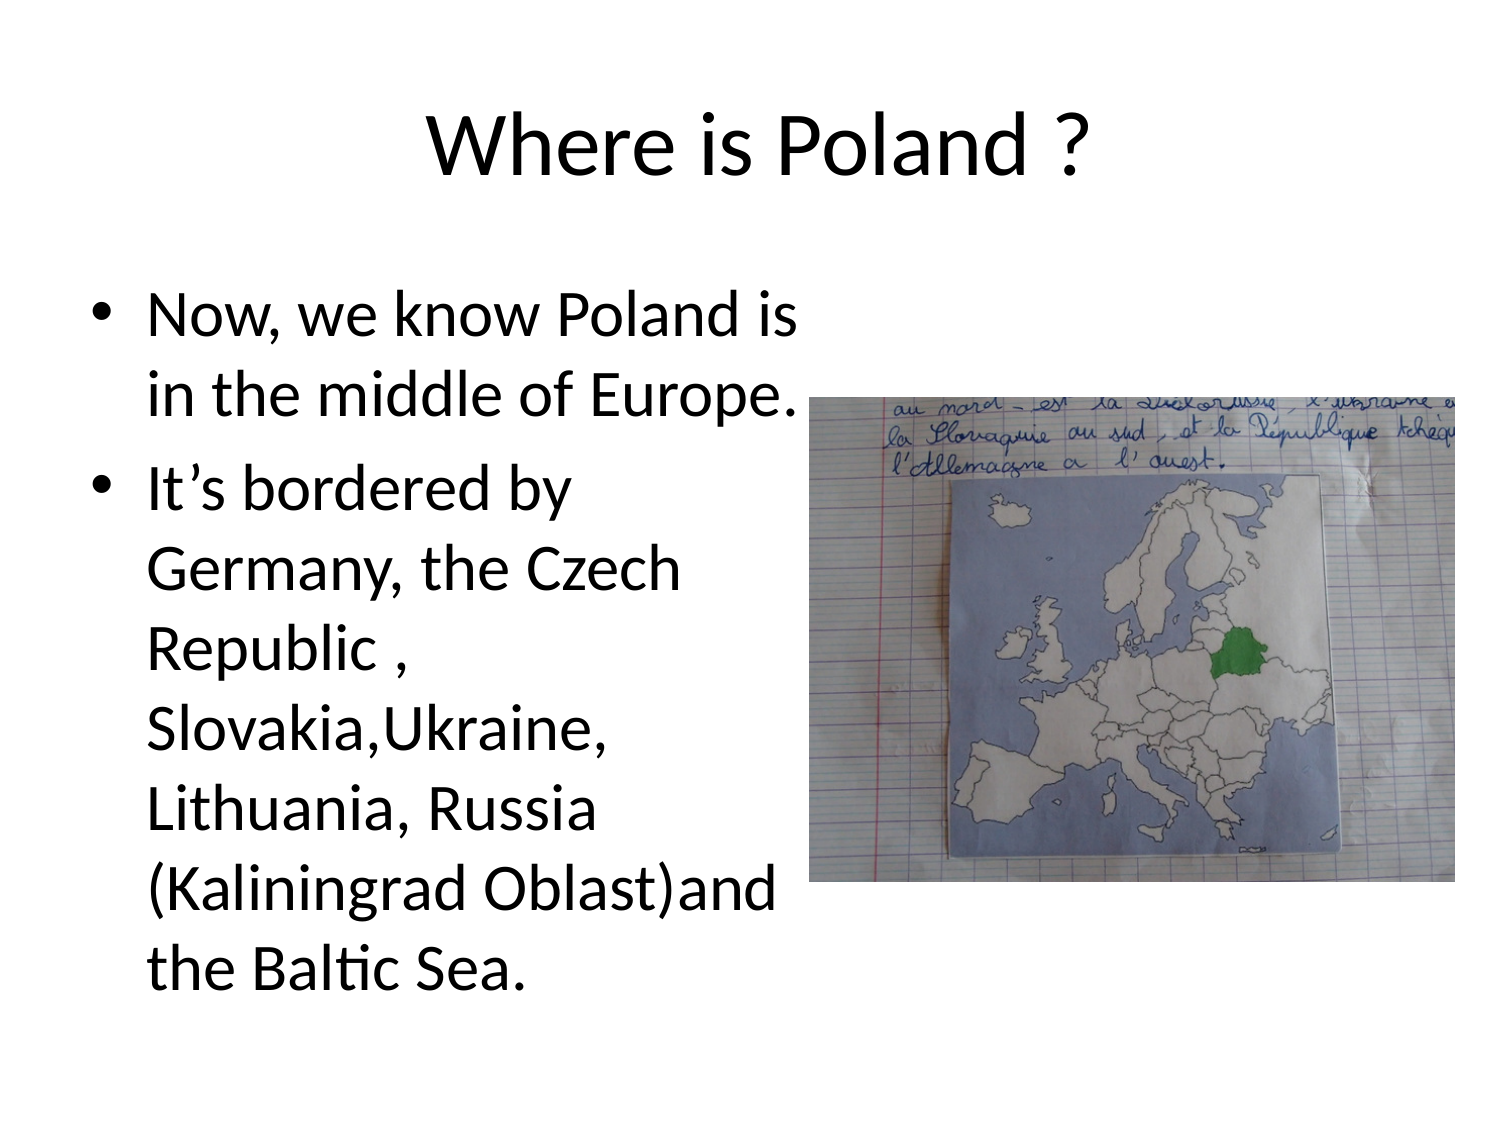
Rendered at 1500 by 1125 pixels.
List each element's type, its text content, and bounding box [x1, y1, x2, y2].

title Where is Poland ? [75, 45, 1425, 233]
picture [808, 396, 1455, 882]
list Now, we know Poland is in the middle of Europe. It’s bordered by Germany, the Czech Republic , Slovakia,Ukraine, Lithuania, Russia (Kaliningrad Oblast)and the Baltic Sea. [75, 262, 857, 1035]
